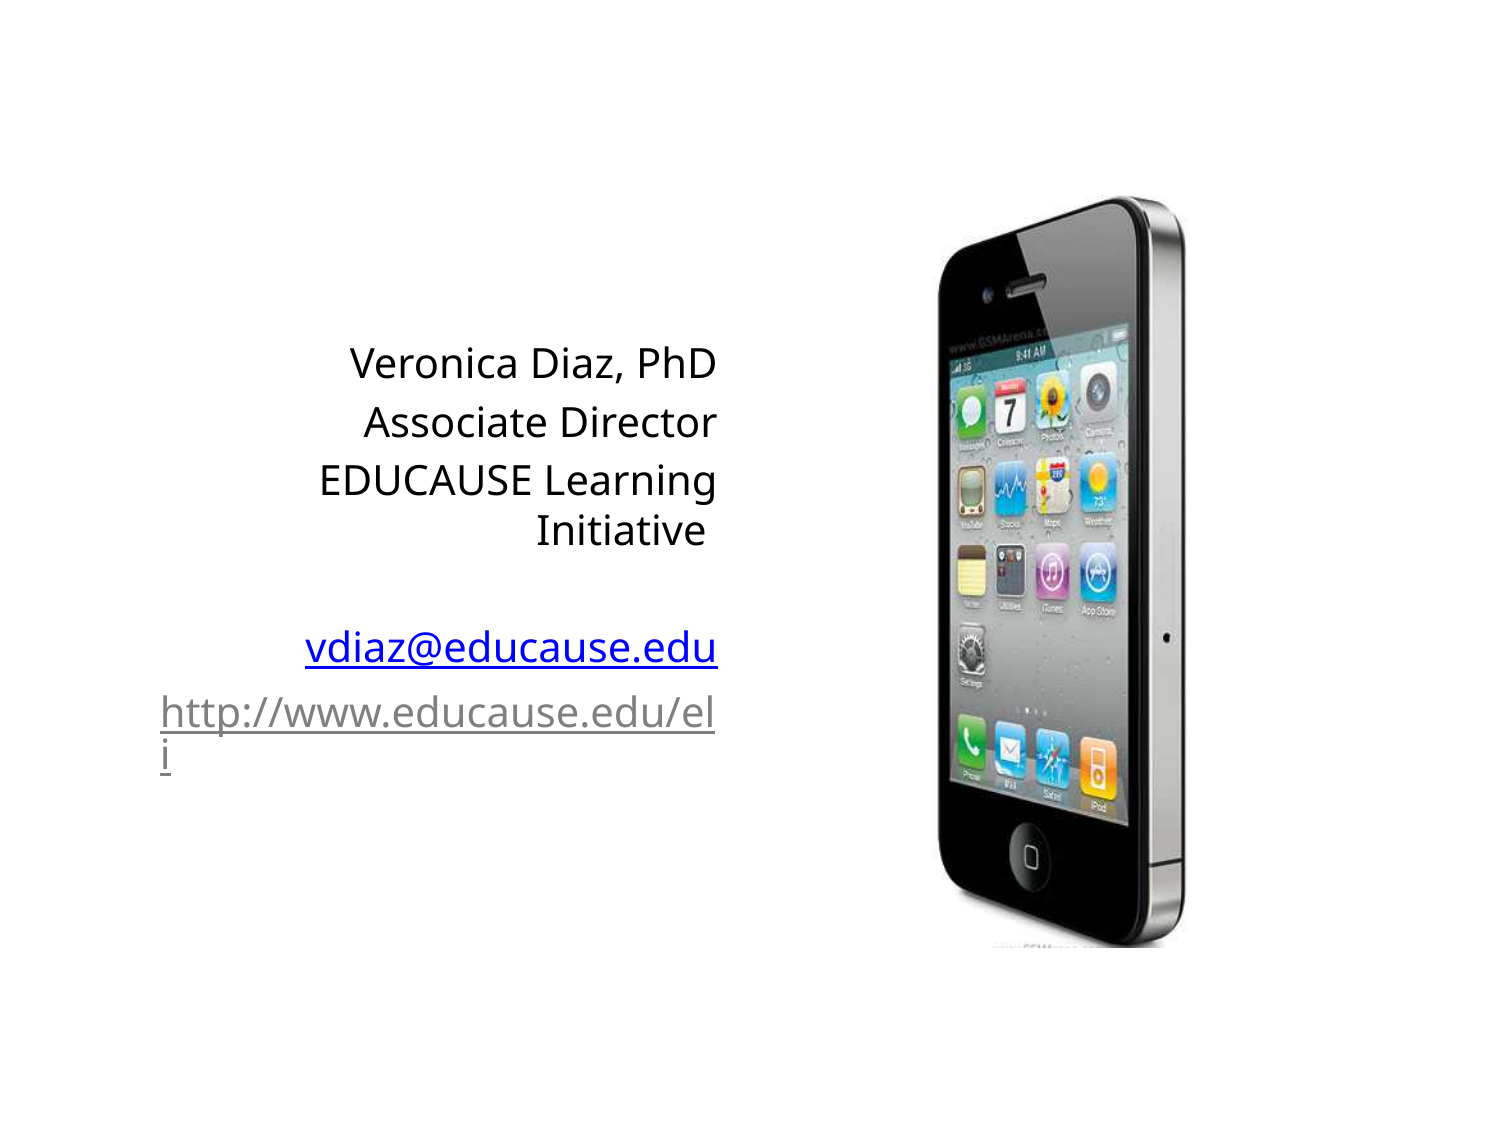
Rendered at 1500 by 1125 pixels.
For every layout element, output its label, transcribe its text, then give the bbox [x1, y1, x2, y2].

picture [911, 195, 1199, 948]
list Veronica Diaz, PhD Associate Director EDUCAUSE Learning Initiative vdiaz@educause.edu http://www.educause.edu/eli [144, 329, 733, 810]
